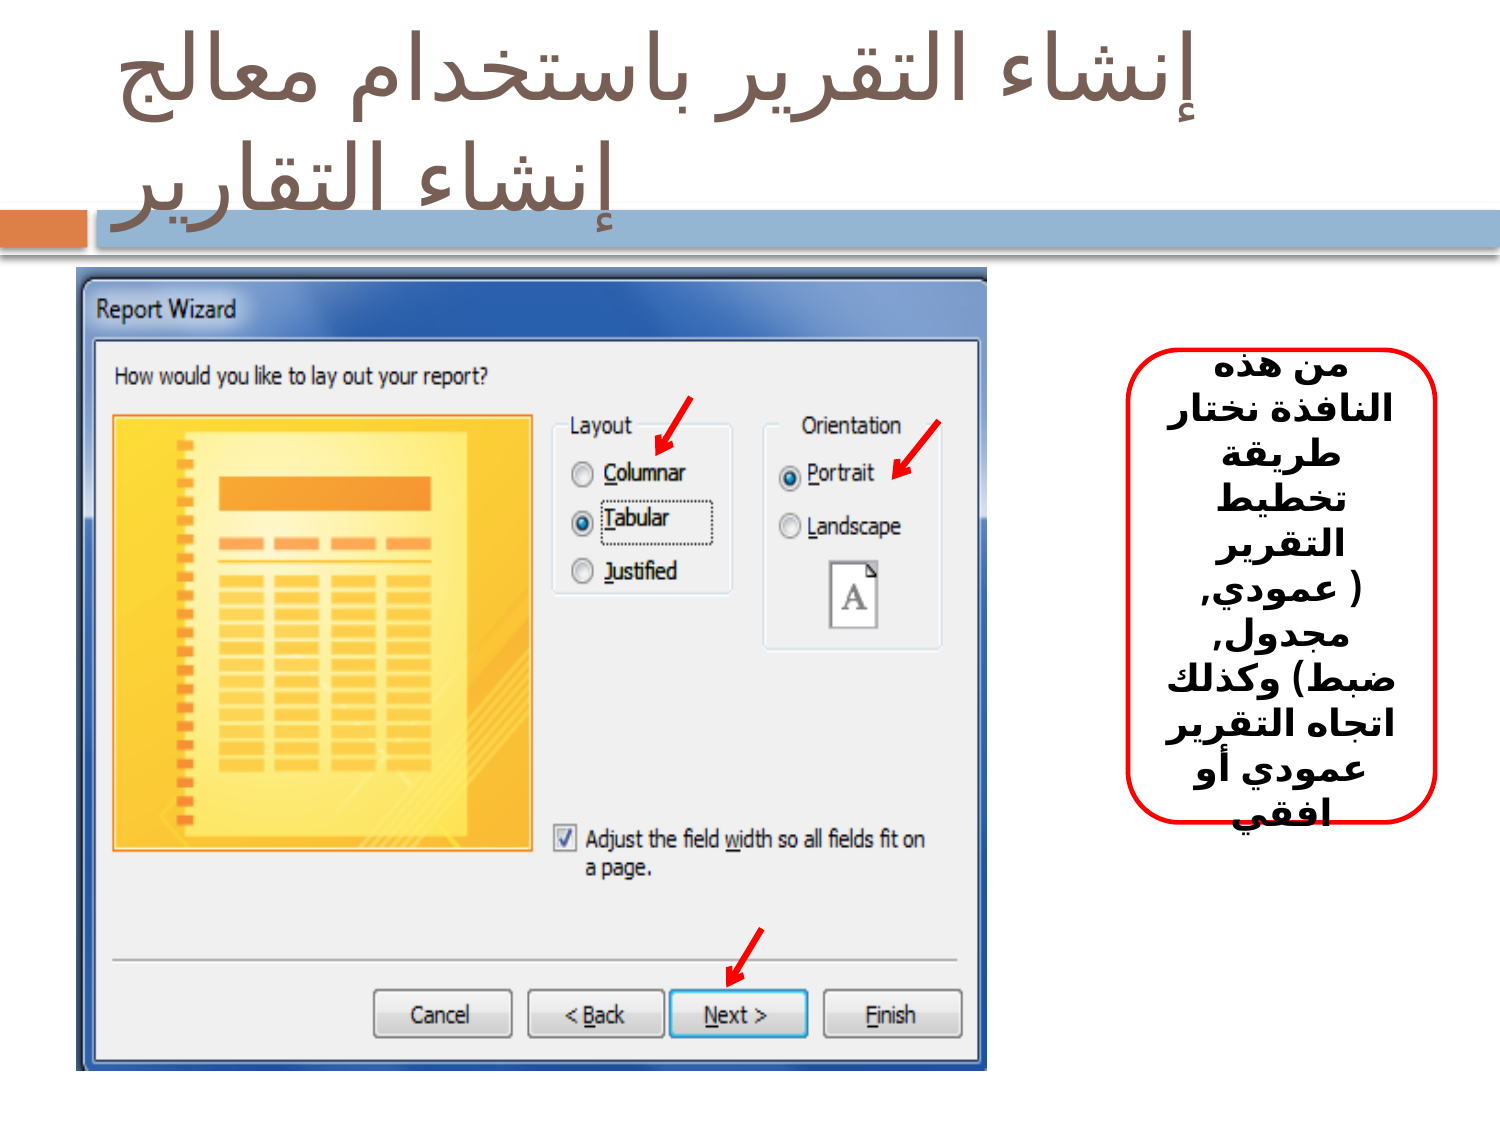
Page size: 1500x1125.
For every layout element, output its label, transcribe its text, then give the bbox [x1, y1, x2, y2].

picture [76, 266, 987, 1071]
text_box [714, 940, 774, 977]
text_box من هذه النافذة نختار طريقة تخطيط التقرير ( عمودي, مجدول, ضبط) وكذلك اتجاه التقرير عمودي أو افقي [1126, 348, 1437, 824]
title إنشاء التقرير باستخدام معالج إنشاء التقارير [99, 37, 1438, 200]
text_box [643, 408, 703, 445]
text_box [885, 426, 946, 475]
